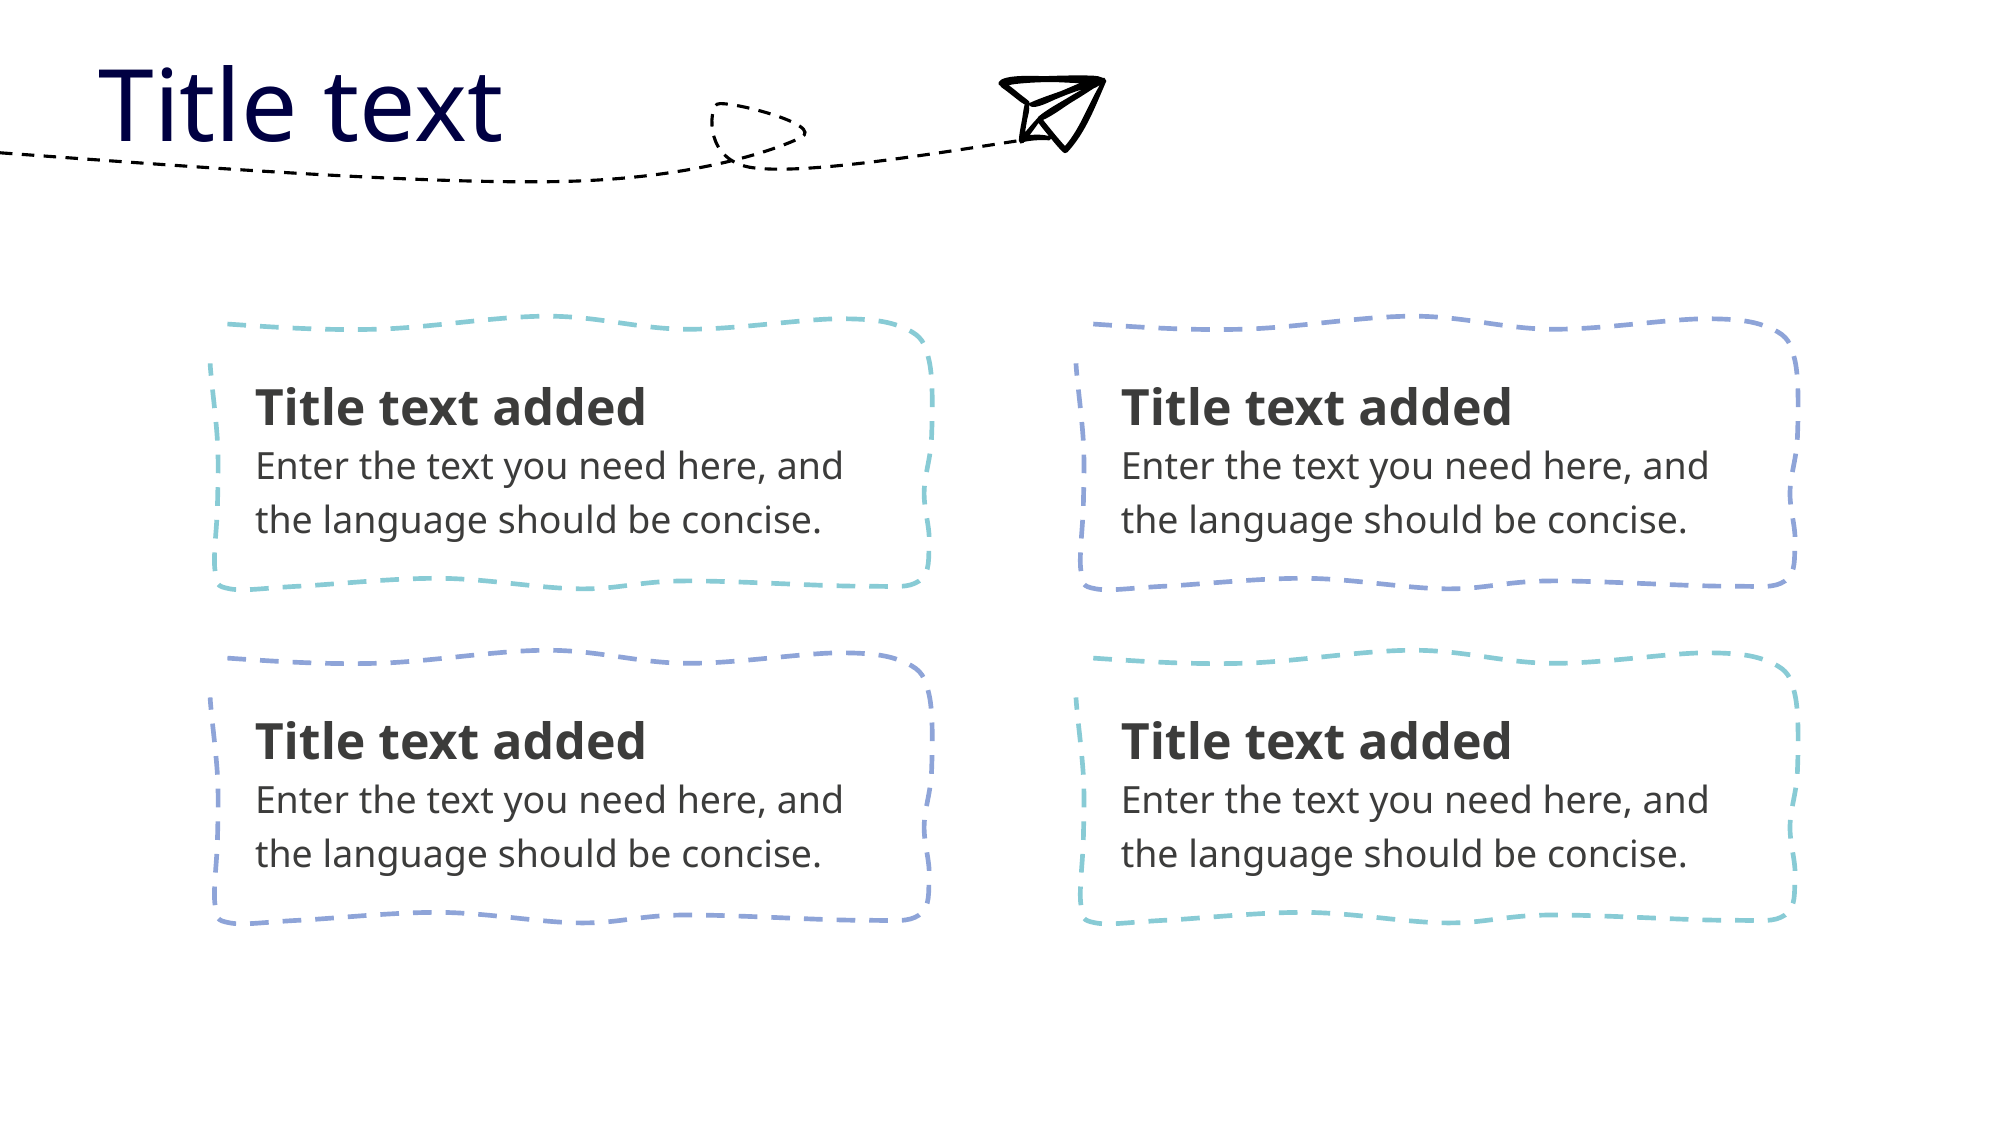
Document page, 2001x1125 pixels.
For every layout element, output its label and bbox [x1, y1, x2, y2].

text_box [210, 650, 933, 924]
text_box [1075, 650, 1799, 924]
text_box [1075, 316, 1799, 590]
text_box [0, 33, 1103, 182]
text_box [210, 316, 933, 590]
